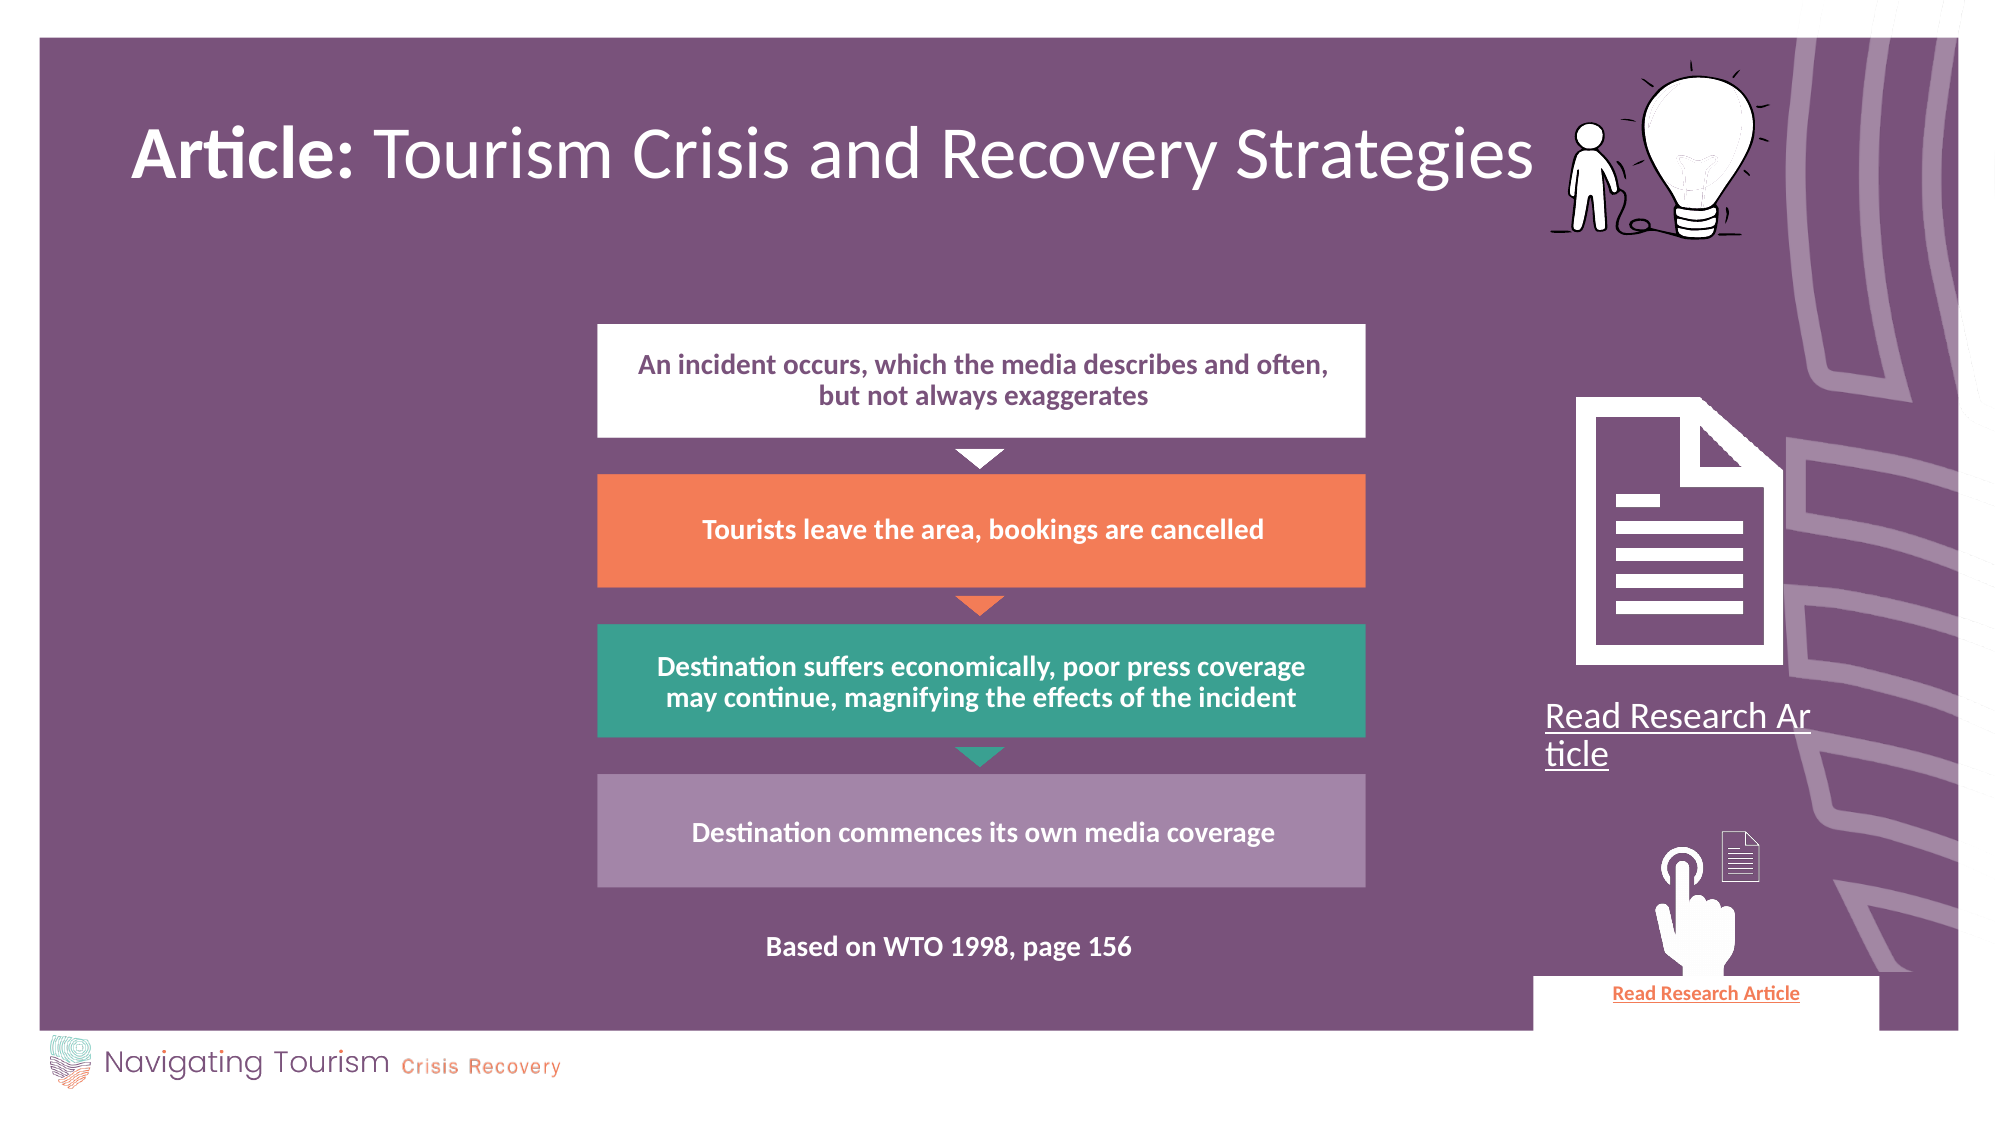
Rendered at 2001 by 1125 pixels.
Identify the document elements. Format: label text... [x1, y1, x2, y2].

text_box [1550, 59, 1771, 240]
picture [98, 1037, 562, 1087]
text_box Read Research Article [1530, 691, 1838, 744]
picture [528, 227, 1436, 984]
picture [1519, 0, 1995, 972]
picture [50, 1030, 97, 1093]
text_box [1533, 826, 1880, 1033]
text_box Article: Tourism Crisis and Recovery Strategies [116, 96, 1855, 247]
